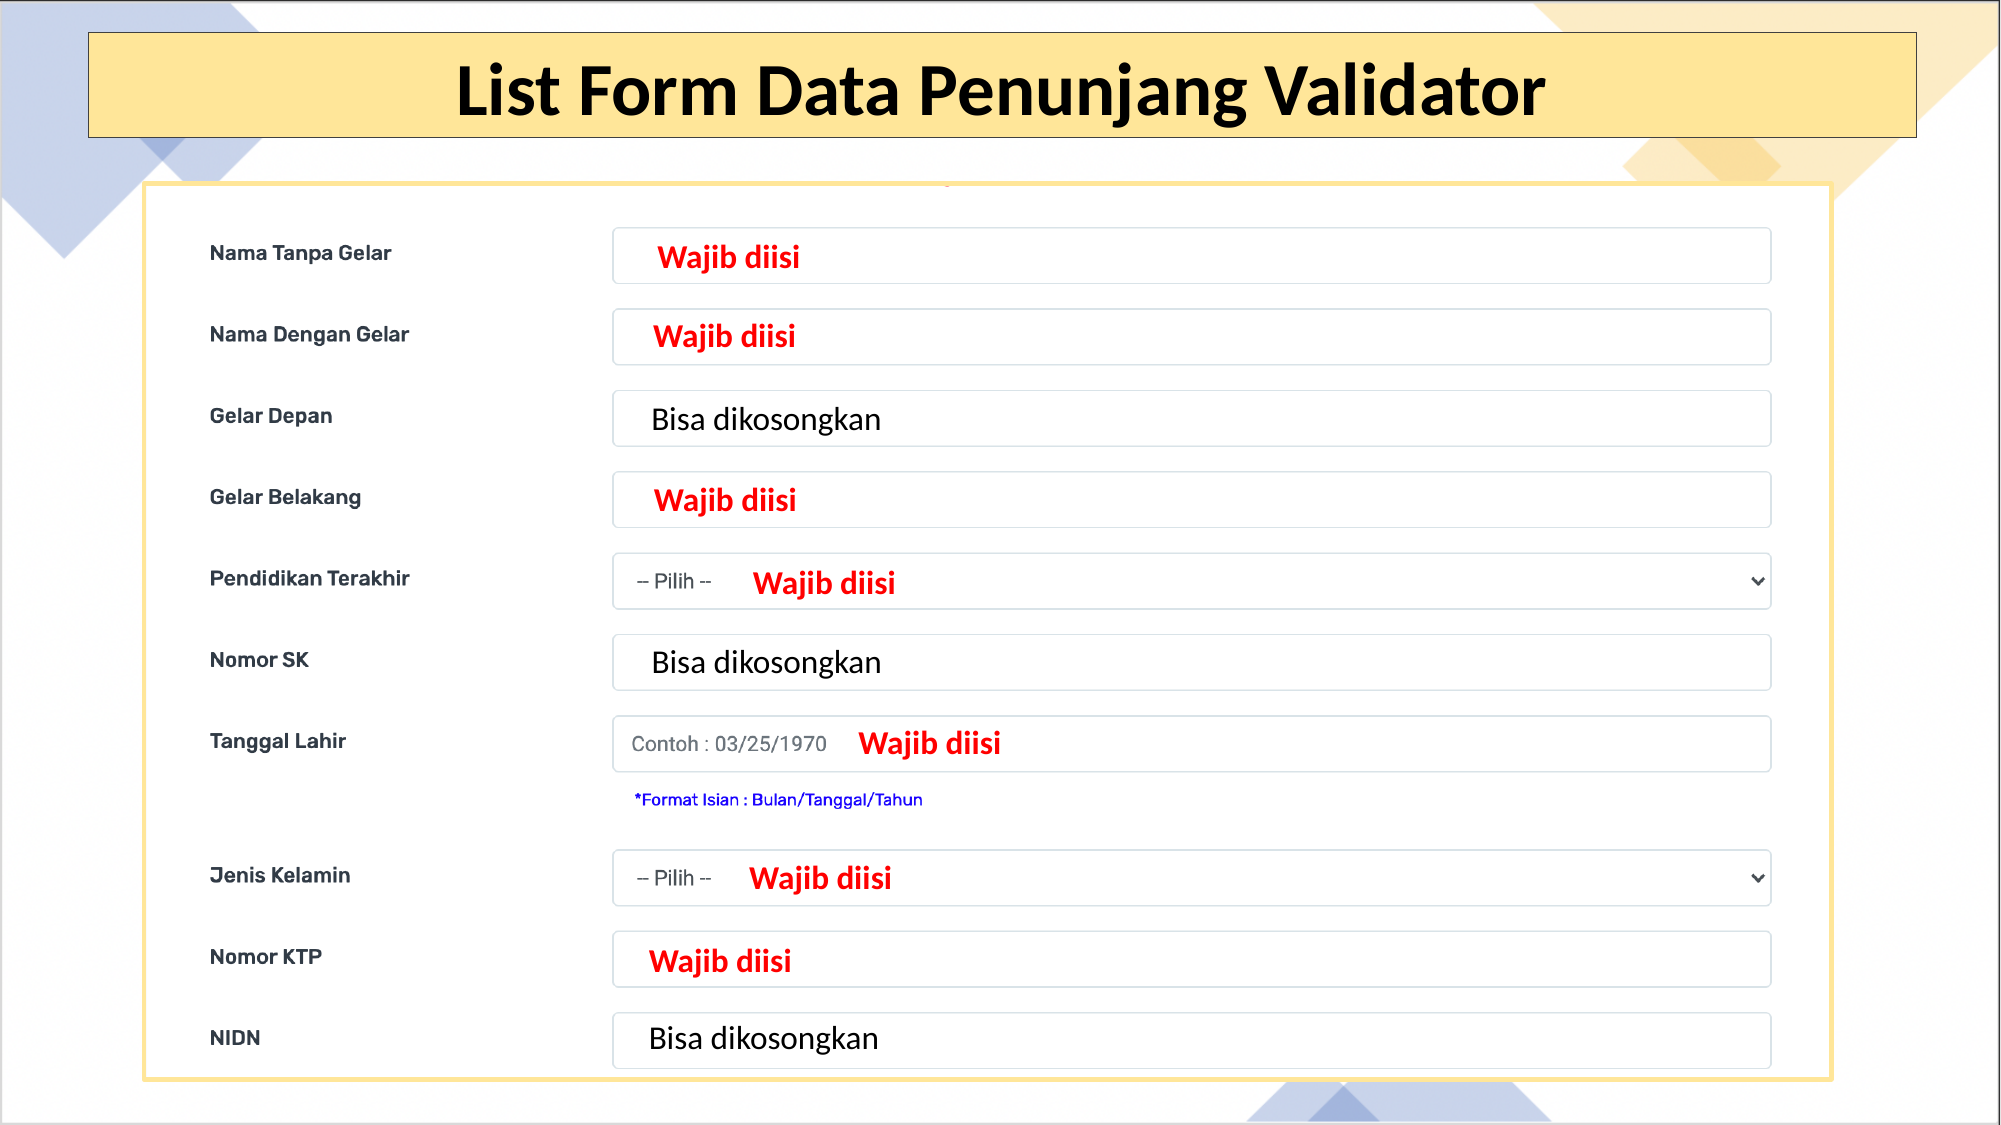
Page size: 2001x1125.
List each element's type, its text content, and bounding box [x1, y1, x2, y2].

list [146, 185, 1829, 1077]
picture [0, 0, 2001, 1125]
text_box List Form Data Penunjang Validator [88, 32, 1917, 138]
